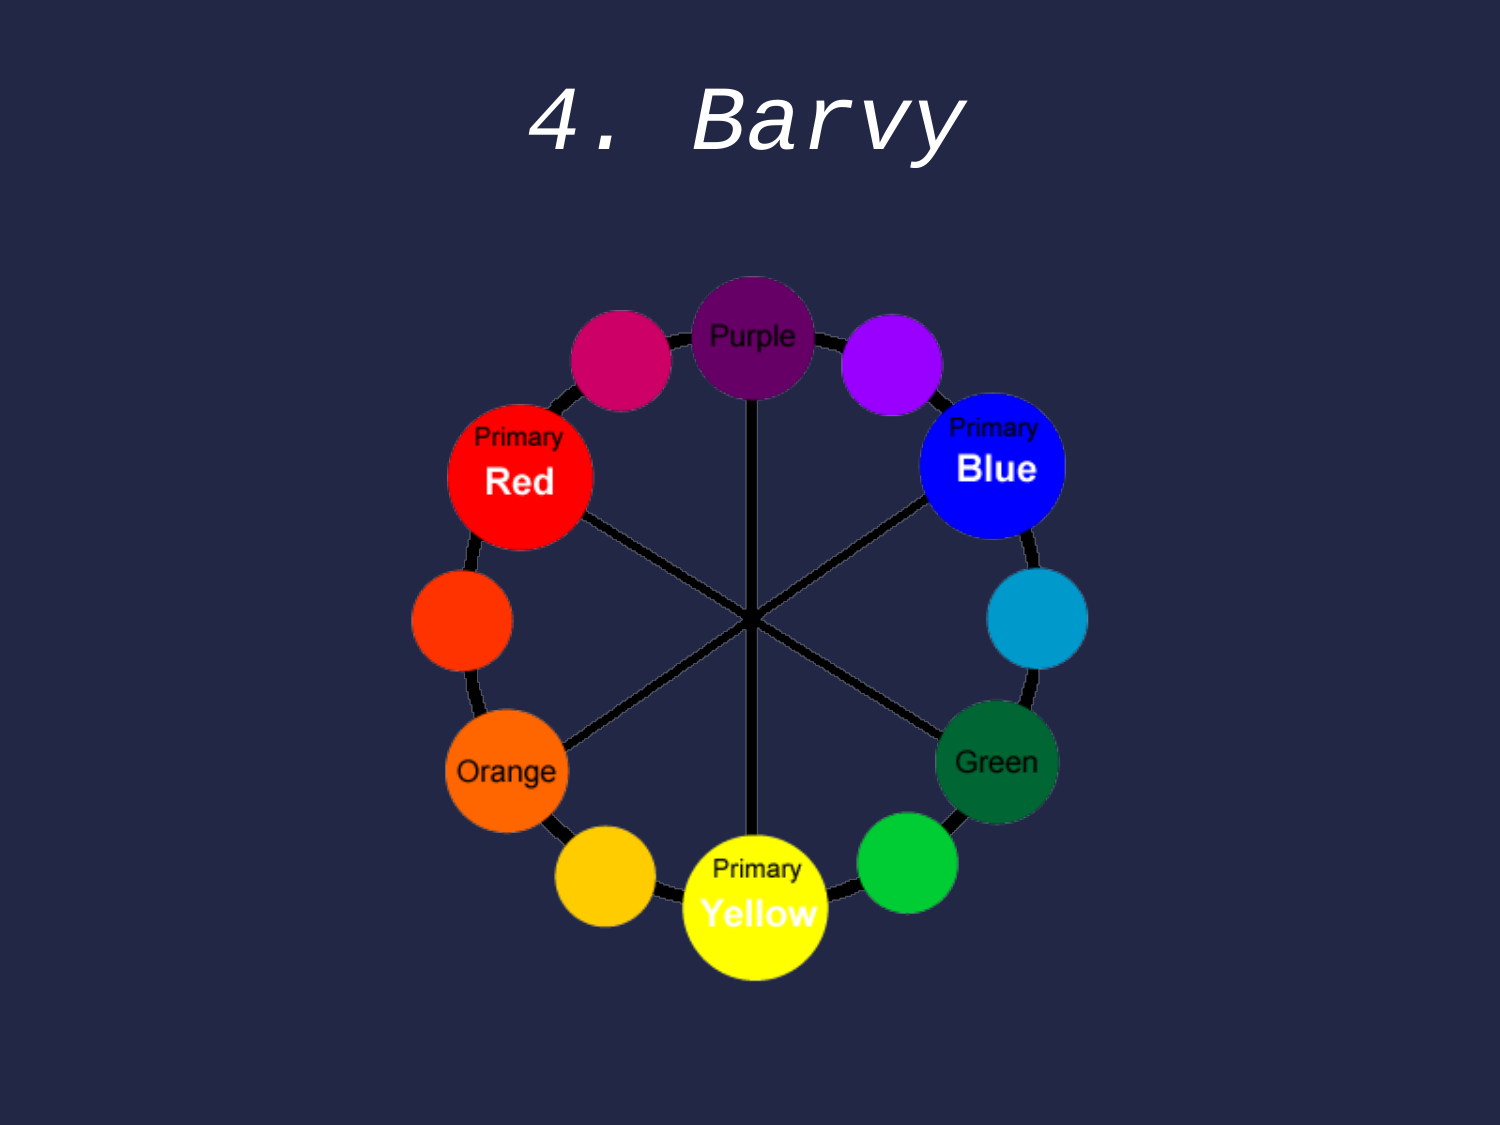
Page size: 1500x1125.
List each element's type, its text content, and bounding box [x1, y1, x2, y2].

picture [371, 249, 1122, 1000]
title 4. Barvy [71, 19, 1422, 207]
